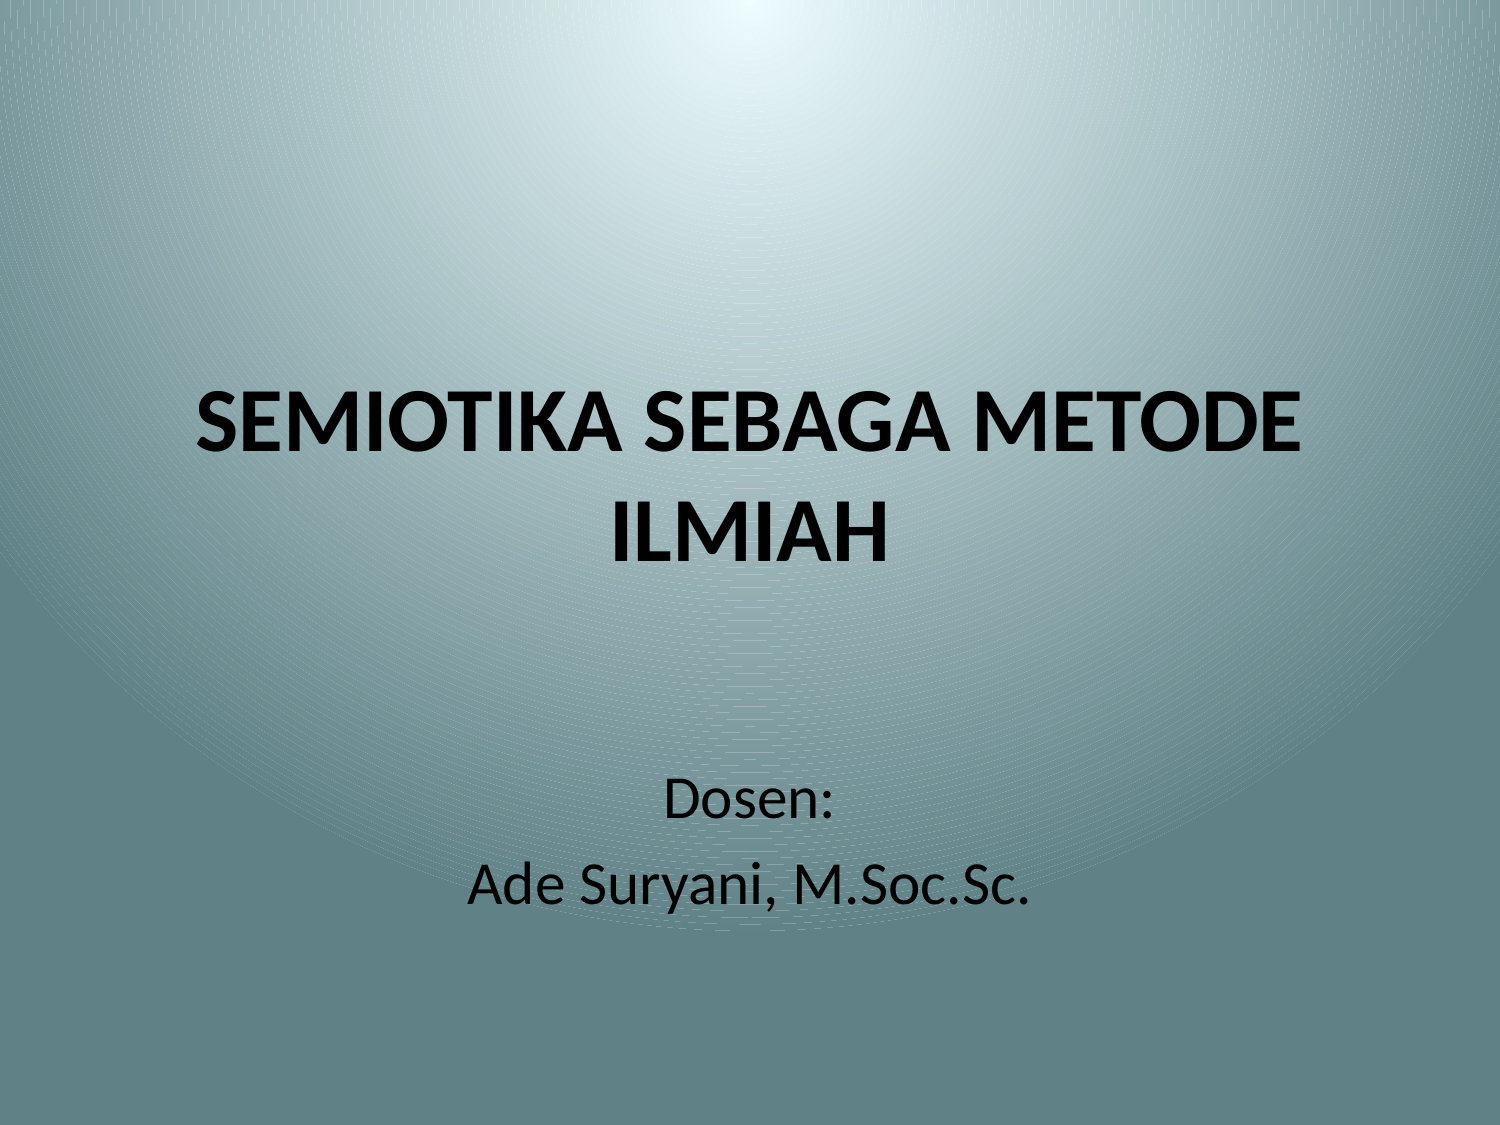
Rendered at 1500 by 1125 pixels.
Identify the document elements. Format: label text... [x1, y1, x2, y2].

title SEMIOTIKA SEBAGA METODE ILMIAH [112, 349, 1388, 591]
subtitle Dosen: Ade Suryani, M.Soc.Sc. [225, 750, 1275, 925]
